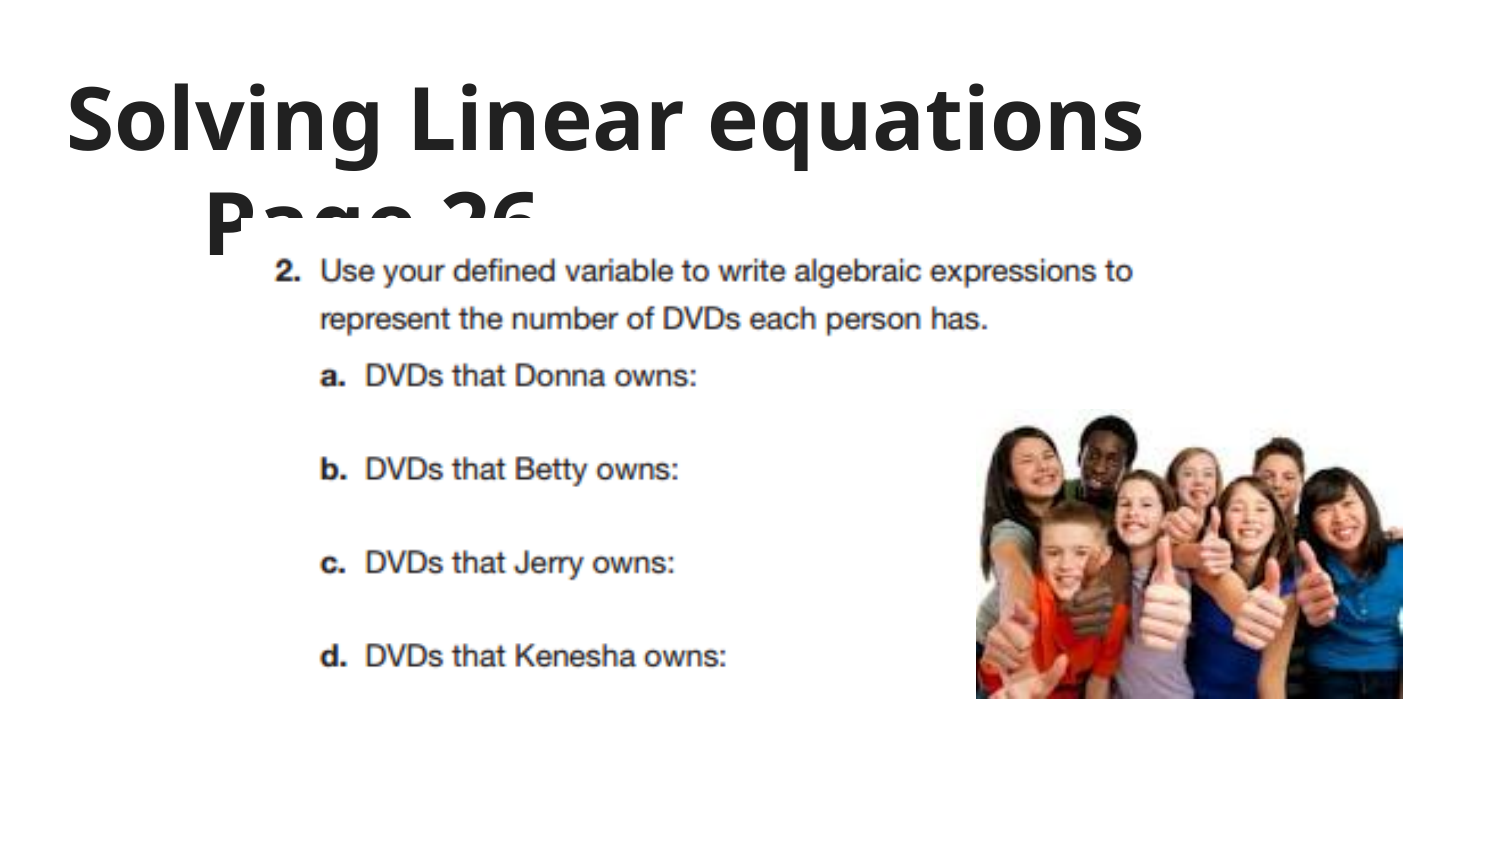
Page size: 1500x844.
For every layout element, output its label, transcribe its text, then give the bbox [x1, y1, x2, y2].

title Solving Linear equations Page 26 [51, 48, 1449, 180]
picture [240, 218, 1403, 699]
